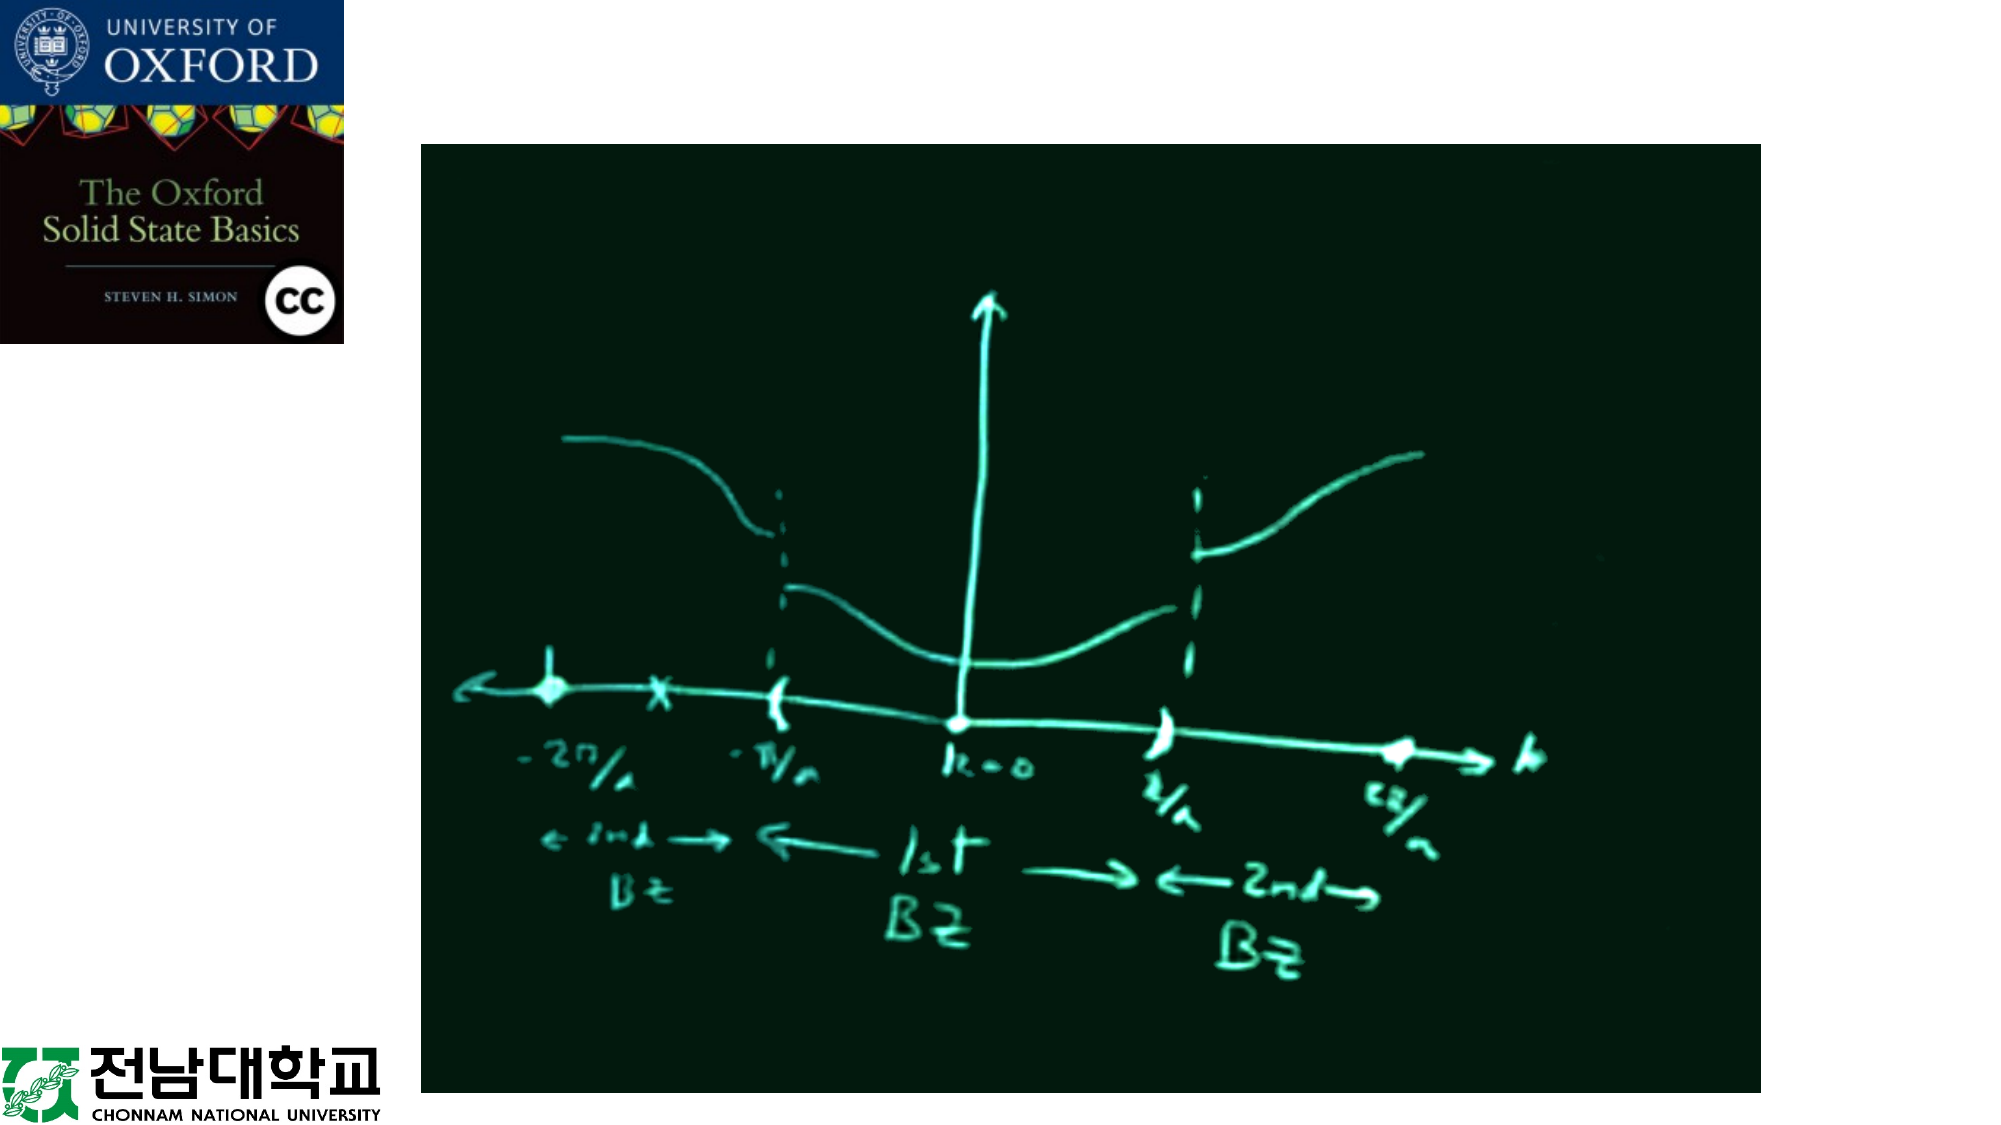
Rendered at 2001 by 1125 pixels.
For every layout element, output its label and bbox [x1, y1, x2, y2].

picture [2, 1045, 381, 1123]
picture [421, 144, 1761, 1093]
picture [0, 0, 344, 344]
